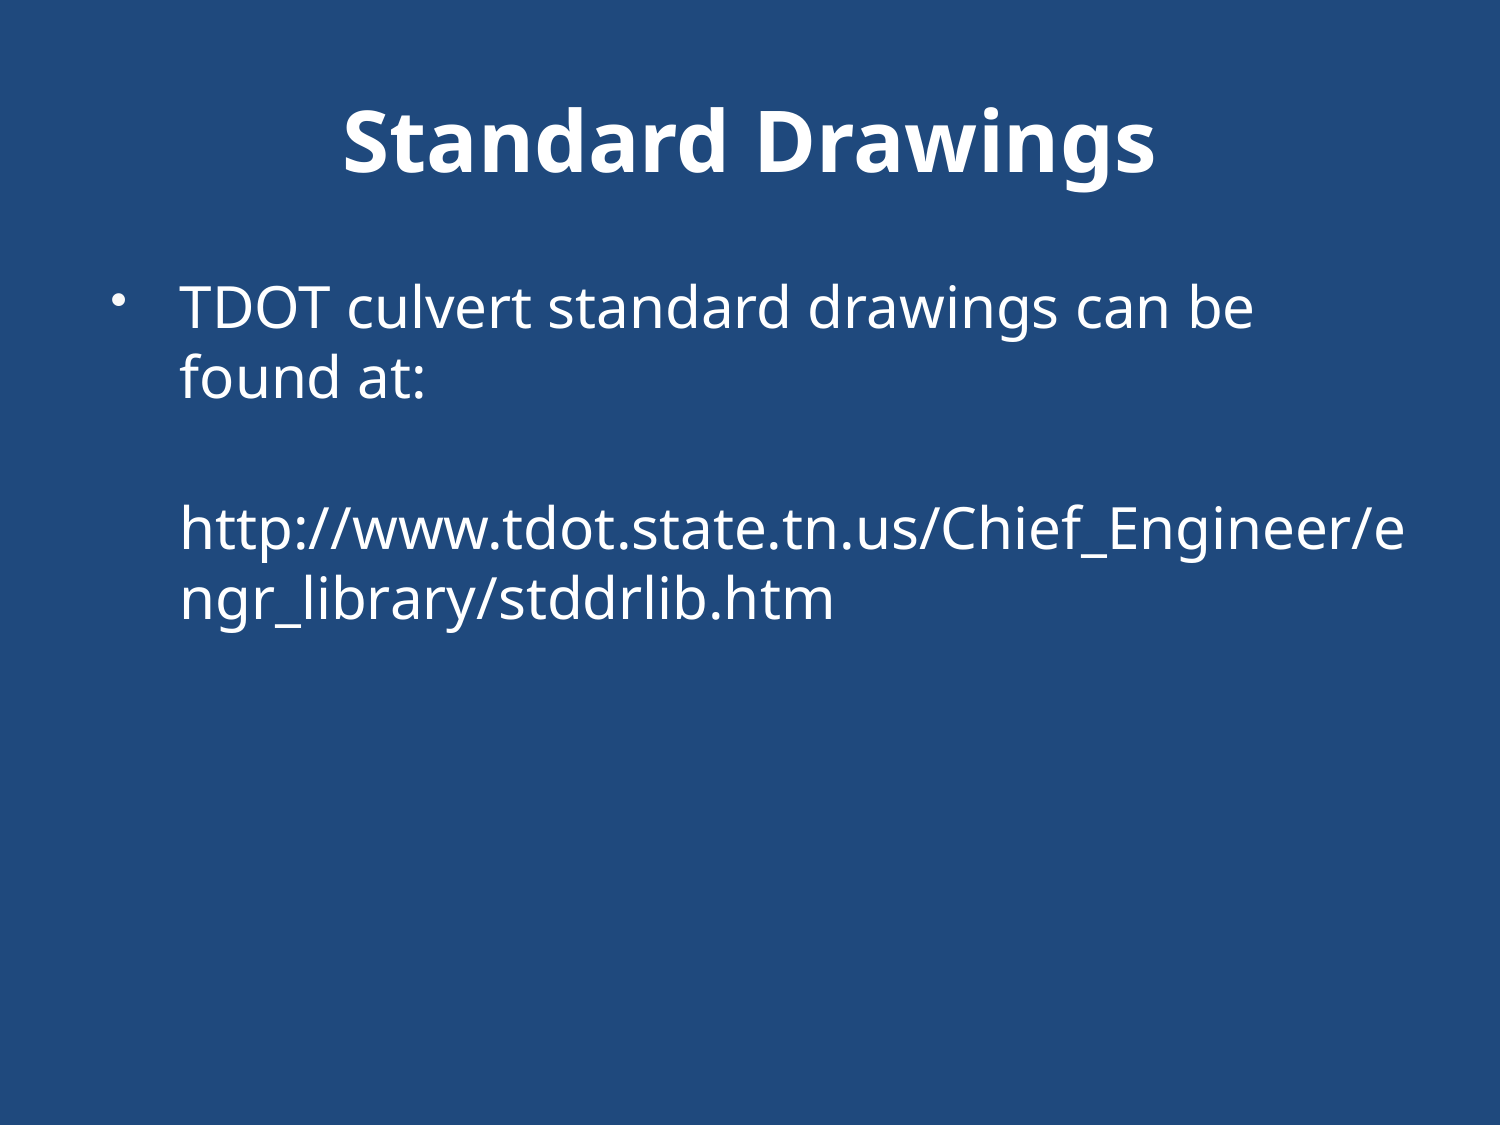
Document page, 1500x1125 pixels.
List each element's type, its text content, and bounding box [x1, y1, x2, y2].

title Standard Drawings [75, 45, 1425, 233]
list TDOT culvert standard drawings can be found at: http://www.tdot.state.tn.us/Chief_Engineer/engr_library/stddrlib.htm [75, 262, 1425, 1035]
